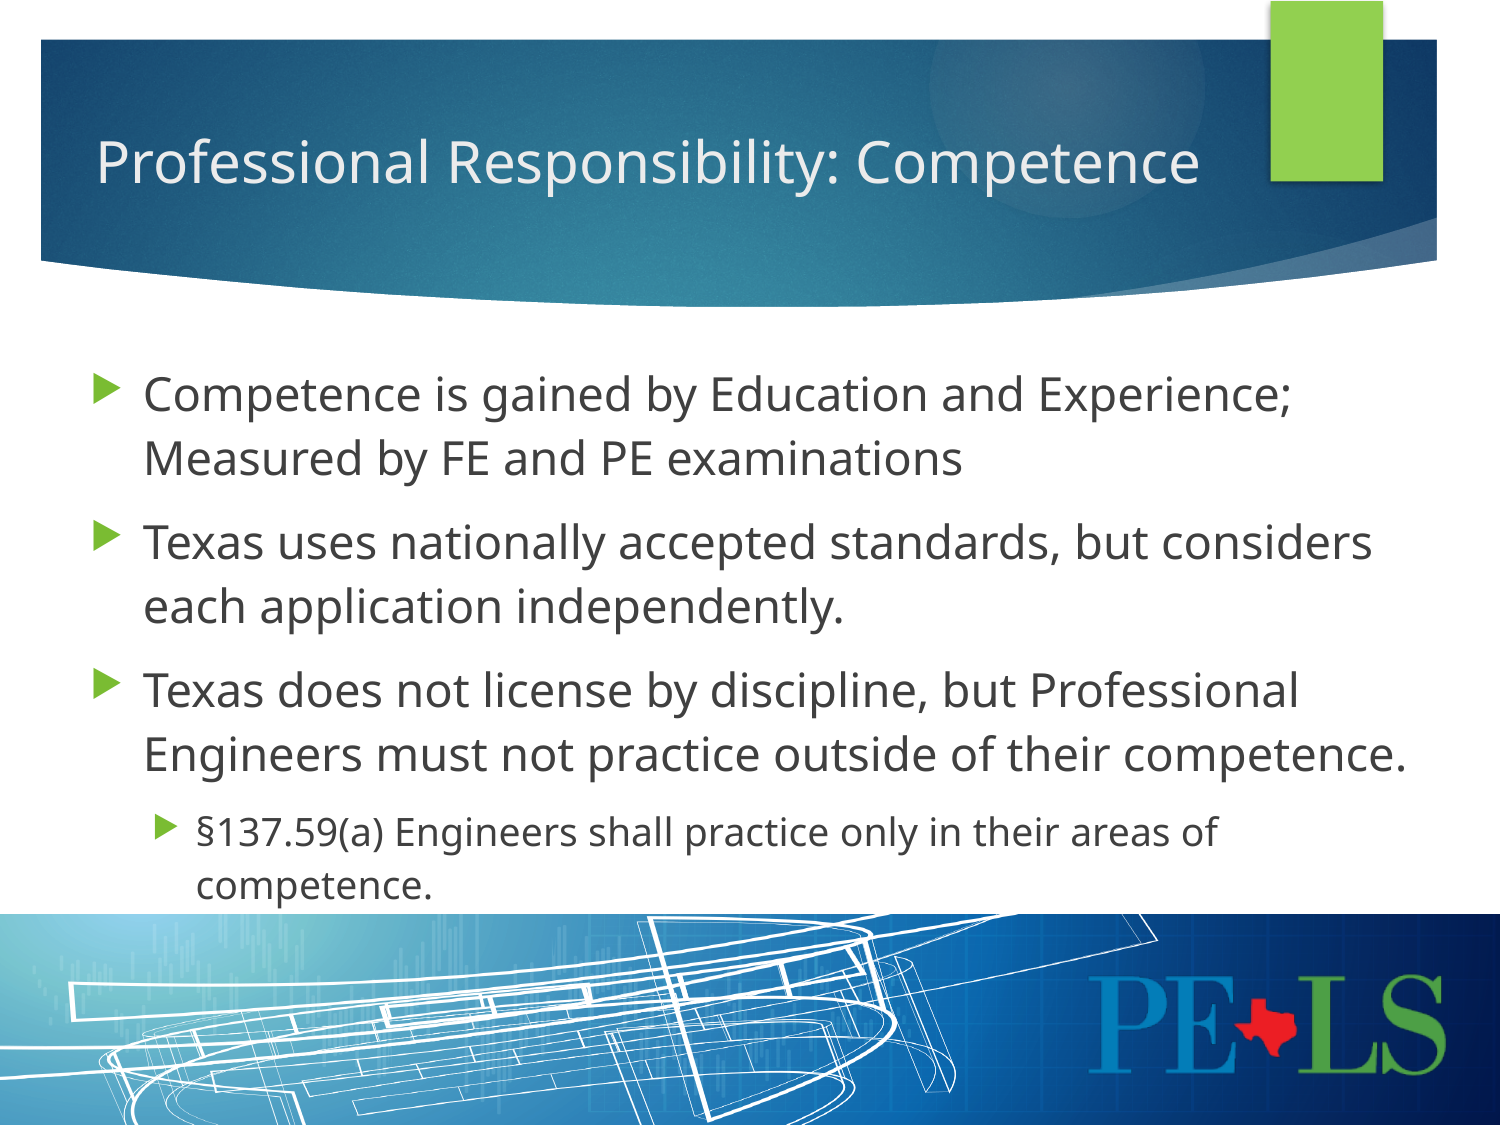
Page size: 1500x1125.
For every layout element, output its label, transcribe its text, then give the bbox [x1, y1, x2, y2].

picture [0, 914, 1500, 1125]
list Competence is gained by Education and Experience; Measured by FE and PE examinations Texas uses nationally accepted standards, but considers each application independently. Texas does not license by discipline, but Professional Engineers must not practice outside of their competence. §137.59(a) Engineers shall practice only in their areas of competence. [75, 354, 1425, 937]
title Professional Responsibility: Competence [80, 66, 1431, 254]
